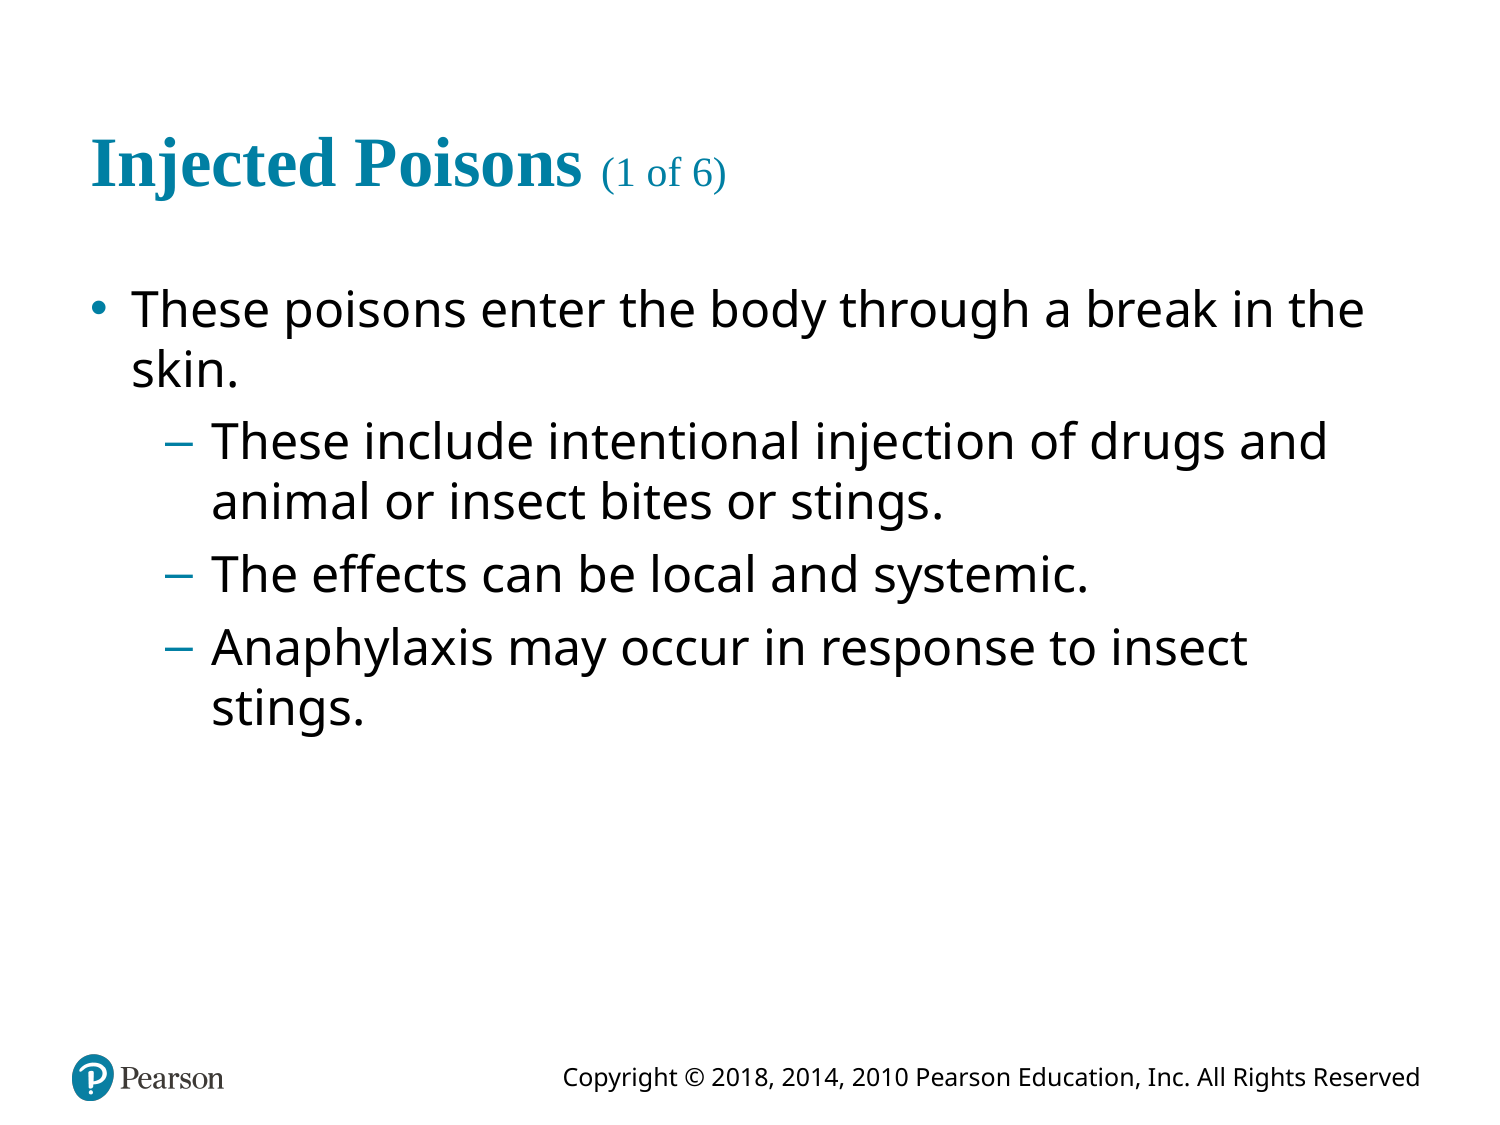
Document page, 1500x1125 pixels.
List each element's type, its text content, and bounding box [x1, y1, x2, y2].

picture [72, 1054, 88, 1070]
picture [80, 1063, 106, 1088]
picture [72, 1087, 83, 1101]
title Injected Poisons (1 of 6) [75, 35, 1425, 216]
list These poisons enter the body through a break in the skin. These include intentional injection of drugs and animal or insect bites or stings. The effects can be local and systemic. Anaphylaxis may occur in response to insect stings. [75, 262, 1425, 1005]
picture [98, 1054, 224, 1101]
